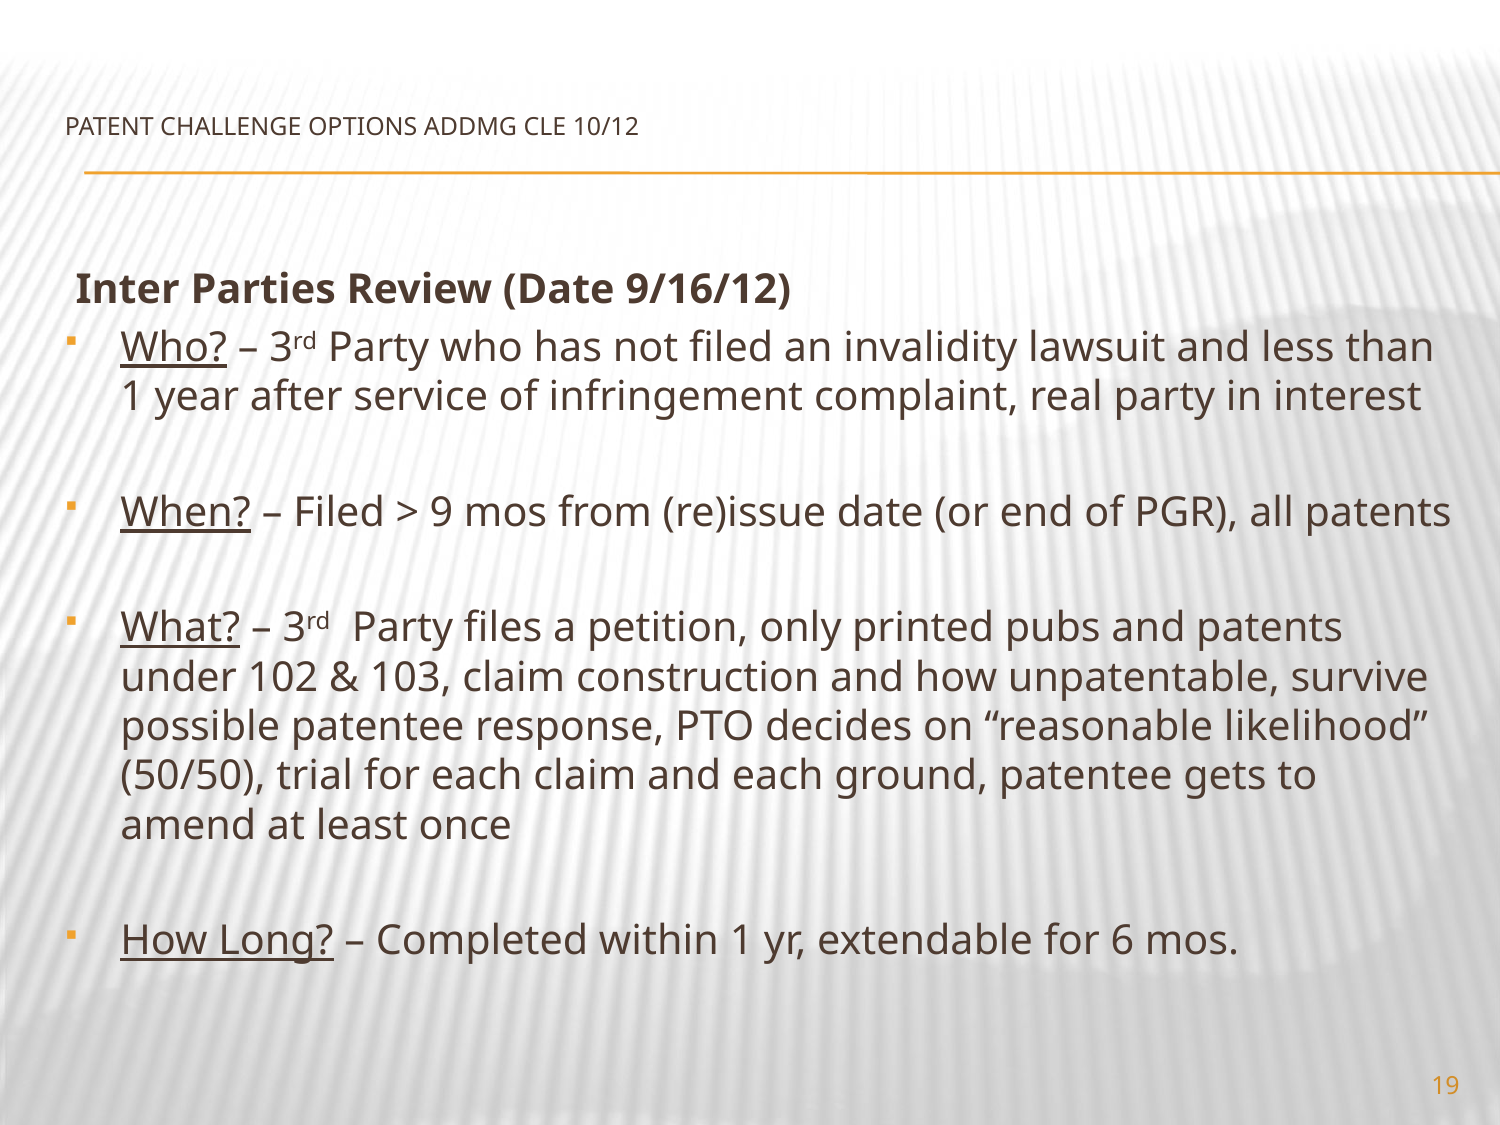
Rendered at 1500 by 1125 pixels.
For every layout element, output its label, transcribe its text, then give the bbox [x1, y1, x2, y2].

title PATENT CHALLENGE OPTIONS ADDMG CLE 10/12 [50, 75, 1475, 175]
slide_number 19 [1350, 1061, 1475, 1103]
list Inter Parties Review (Date 9/16/12) Who? – 3rd Party who has not filed an invalidity lawsuit and less than 1 year after service of infringement complaint, real party in interest When? – Filed > 9 mos from (re)issue date (or end of PGR), all patents What? – 3rd Party files a petition, only printed pubs and patents under 102 & 103, claim construction and how unpatentable, survive possible patentee response, PTO decides on “reasonable likelihood” (50/50), trial for each claim and each ground, patentee gets to amend at least once How Long? – Completed within 1 yr, extendable for 6 mos. [50, 254, 1475, 998]
